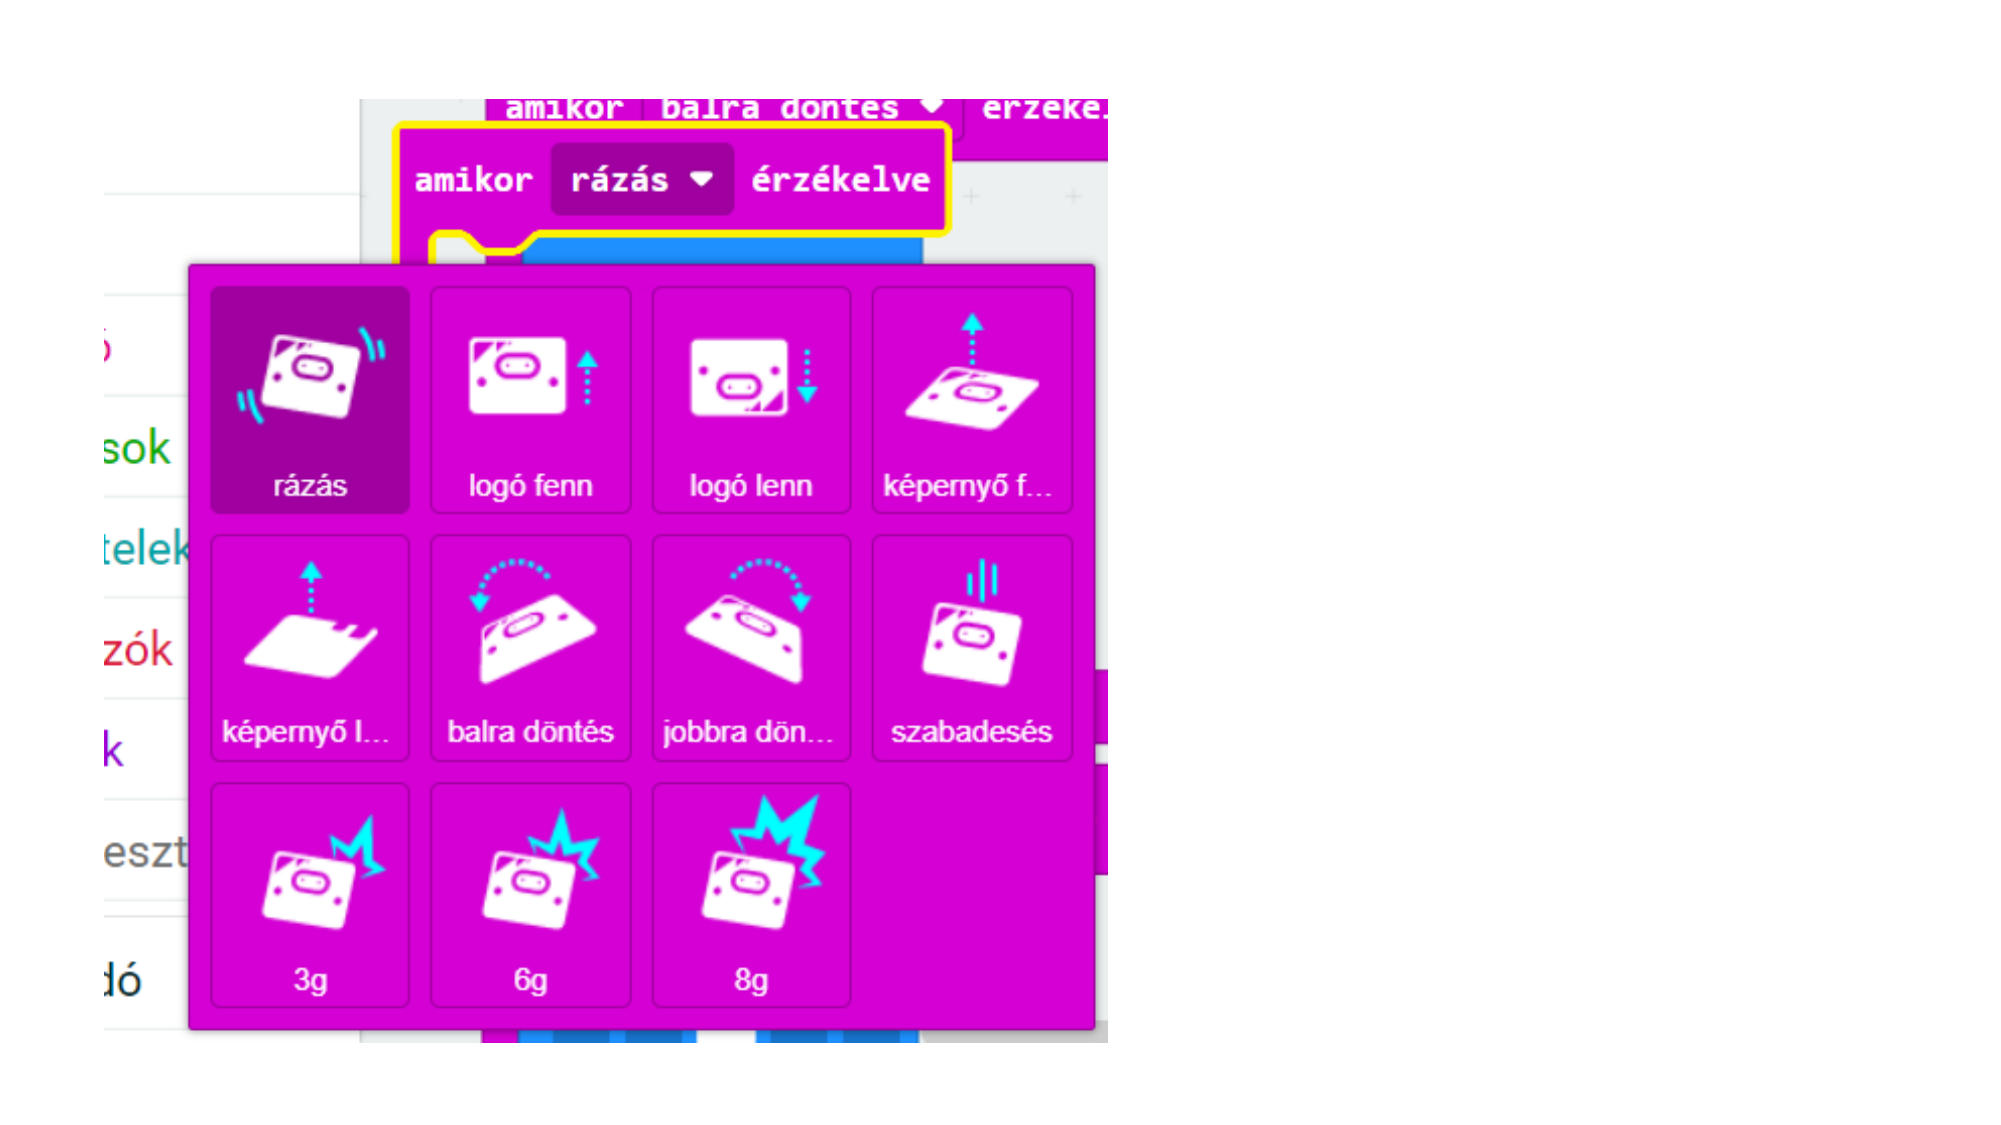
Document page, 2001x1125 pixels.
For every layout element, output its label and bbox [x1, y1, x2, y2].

text_box [390, 270, 901, 809]
picture [104, 99, 1108, 1043]
